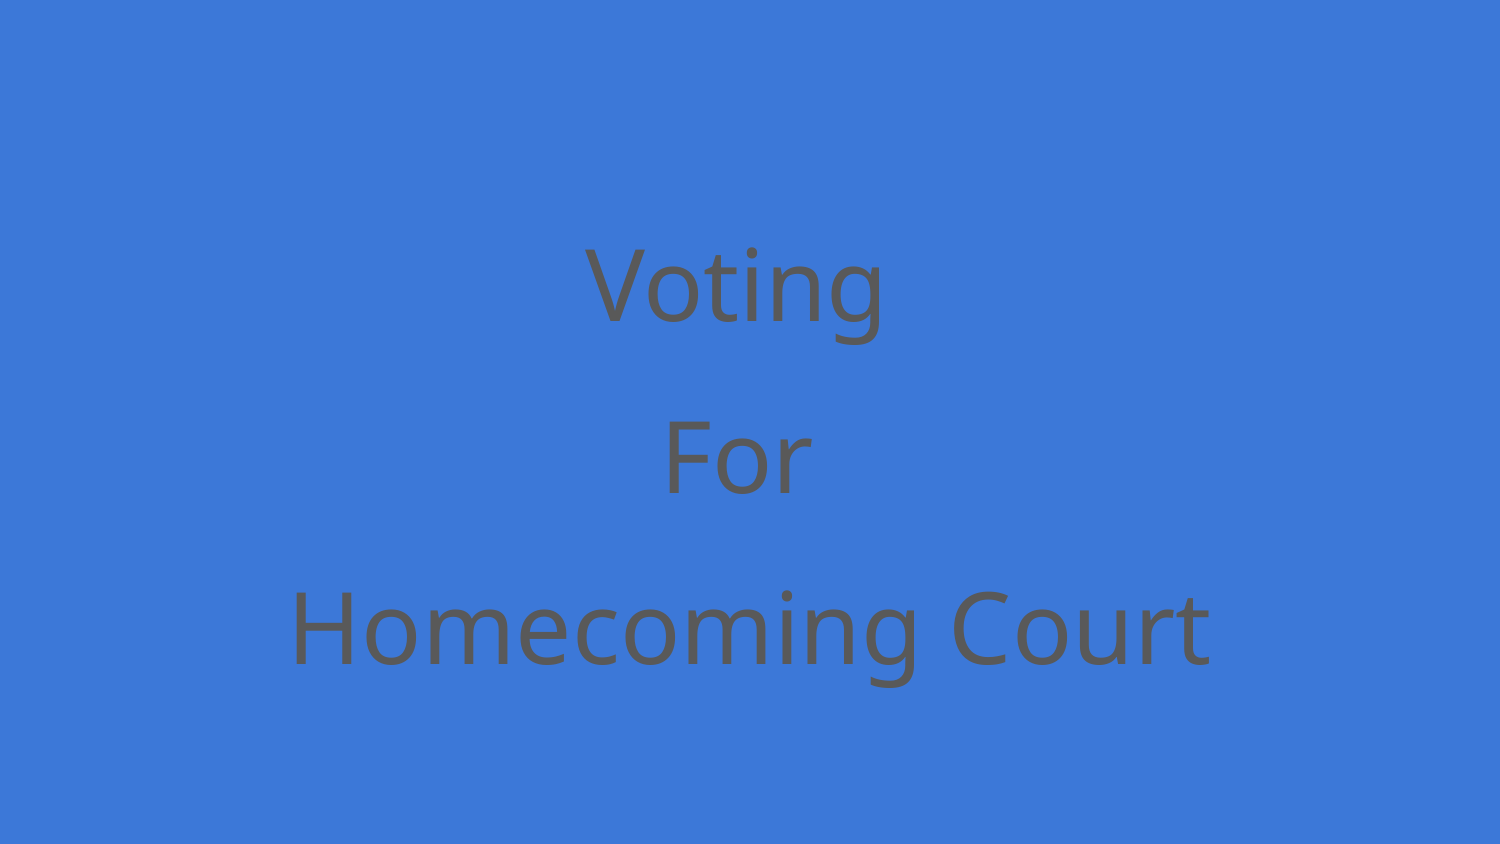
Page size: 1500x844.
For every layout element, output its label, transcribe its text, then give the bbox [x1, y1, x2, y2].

list Voting For Homecoming Court [51, 189, 1449, 750]
